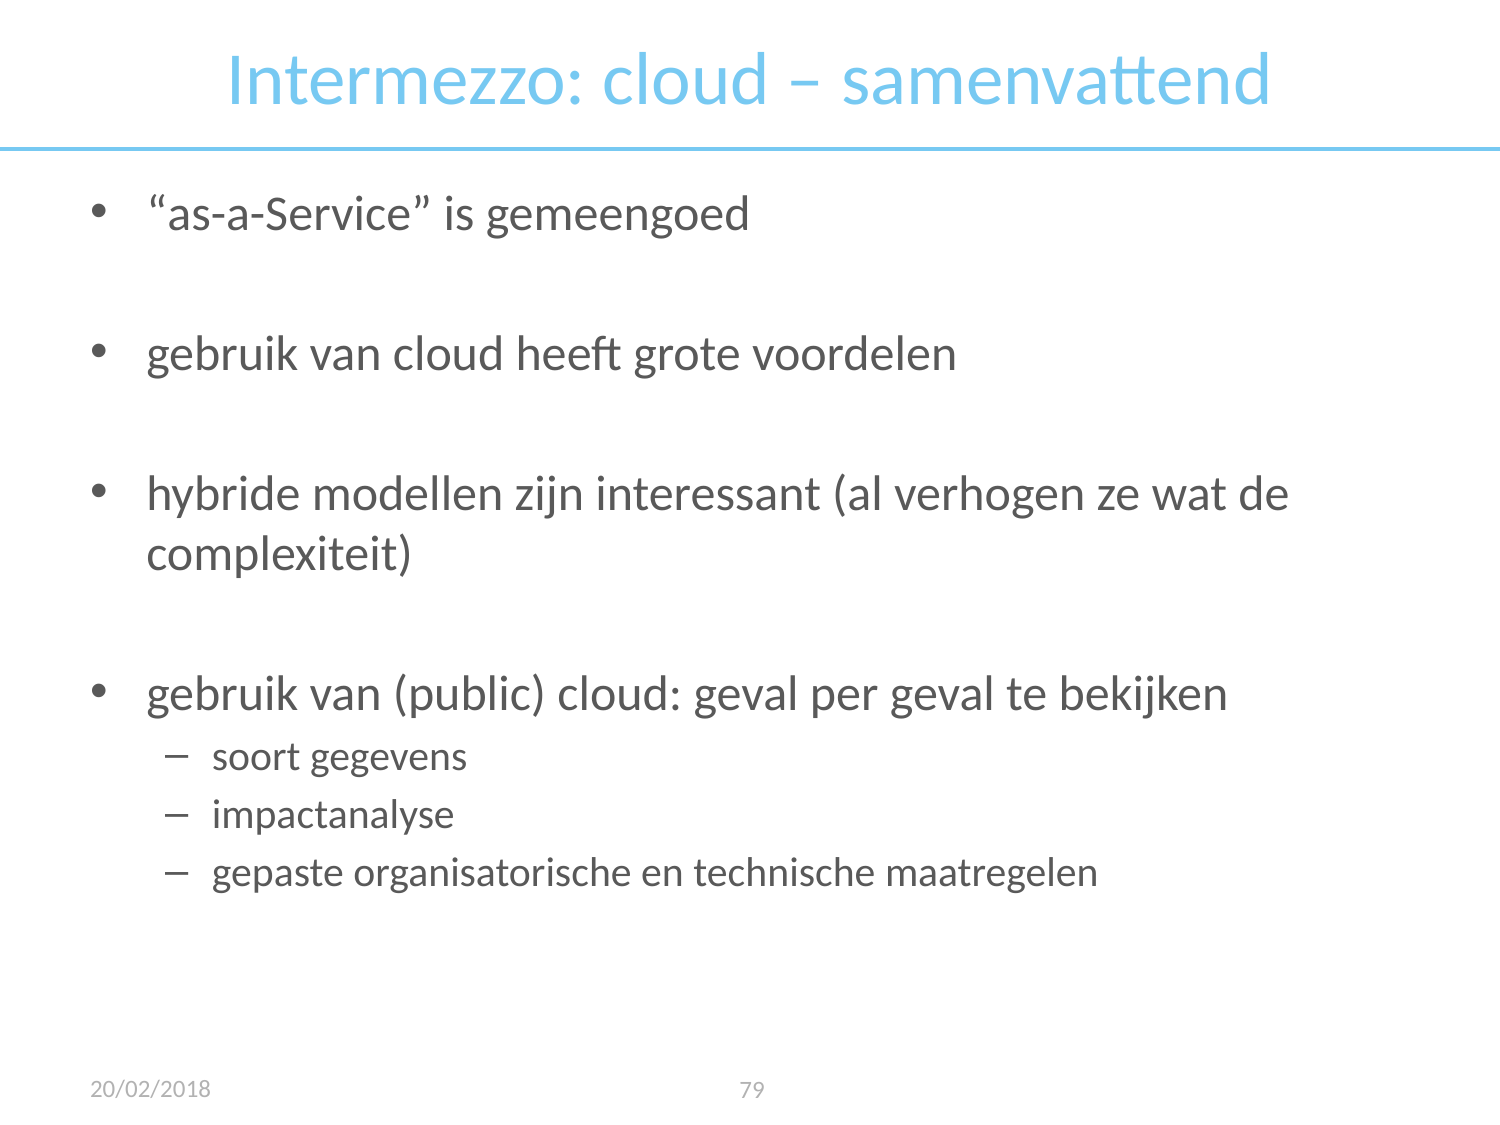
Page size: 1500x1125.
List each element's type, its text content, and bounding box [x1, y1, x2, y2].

title Intermezzo: cloud – samenvattend [0, 0, 1500, 149]
slide_number 79 [577, 1058, 928, 1119]
list “as-a-Service” is gemeengoed gebruik van cloud heeft grote voordelen hybride modellen zijn interessant (al verhogen ze wat de complexiteit) gebruik van (public) cloud: geval per geval te bekijken soort gegevens impactanalyse gepaste organisatorische en technische maatregelen [75, 172, 1425, 1035]
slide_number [75, 1057, 425, 1118]
